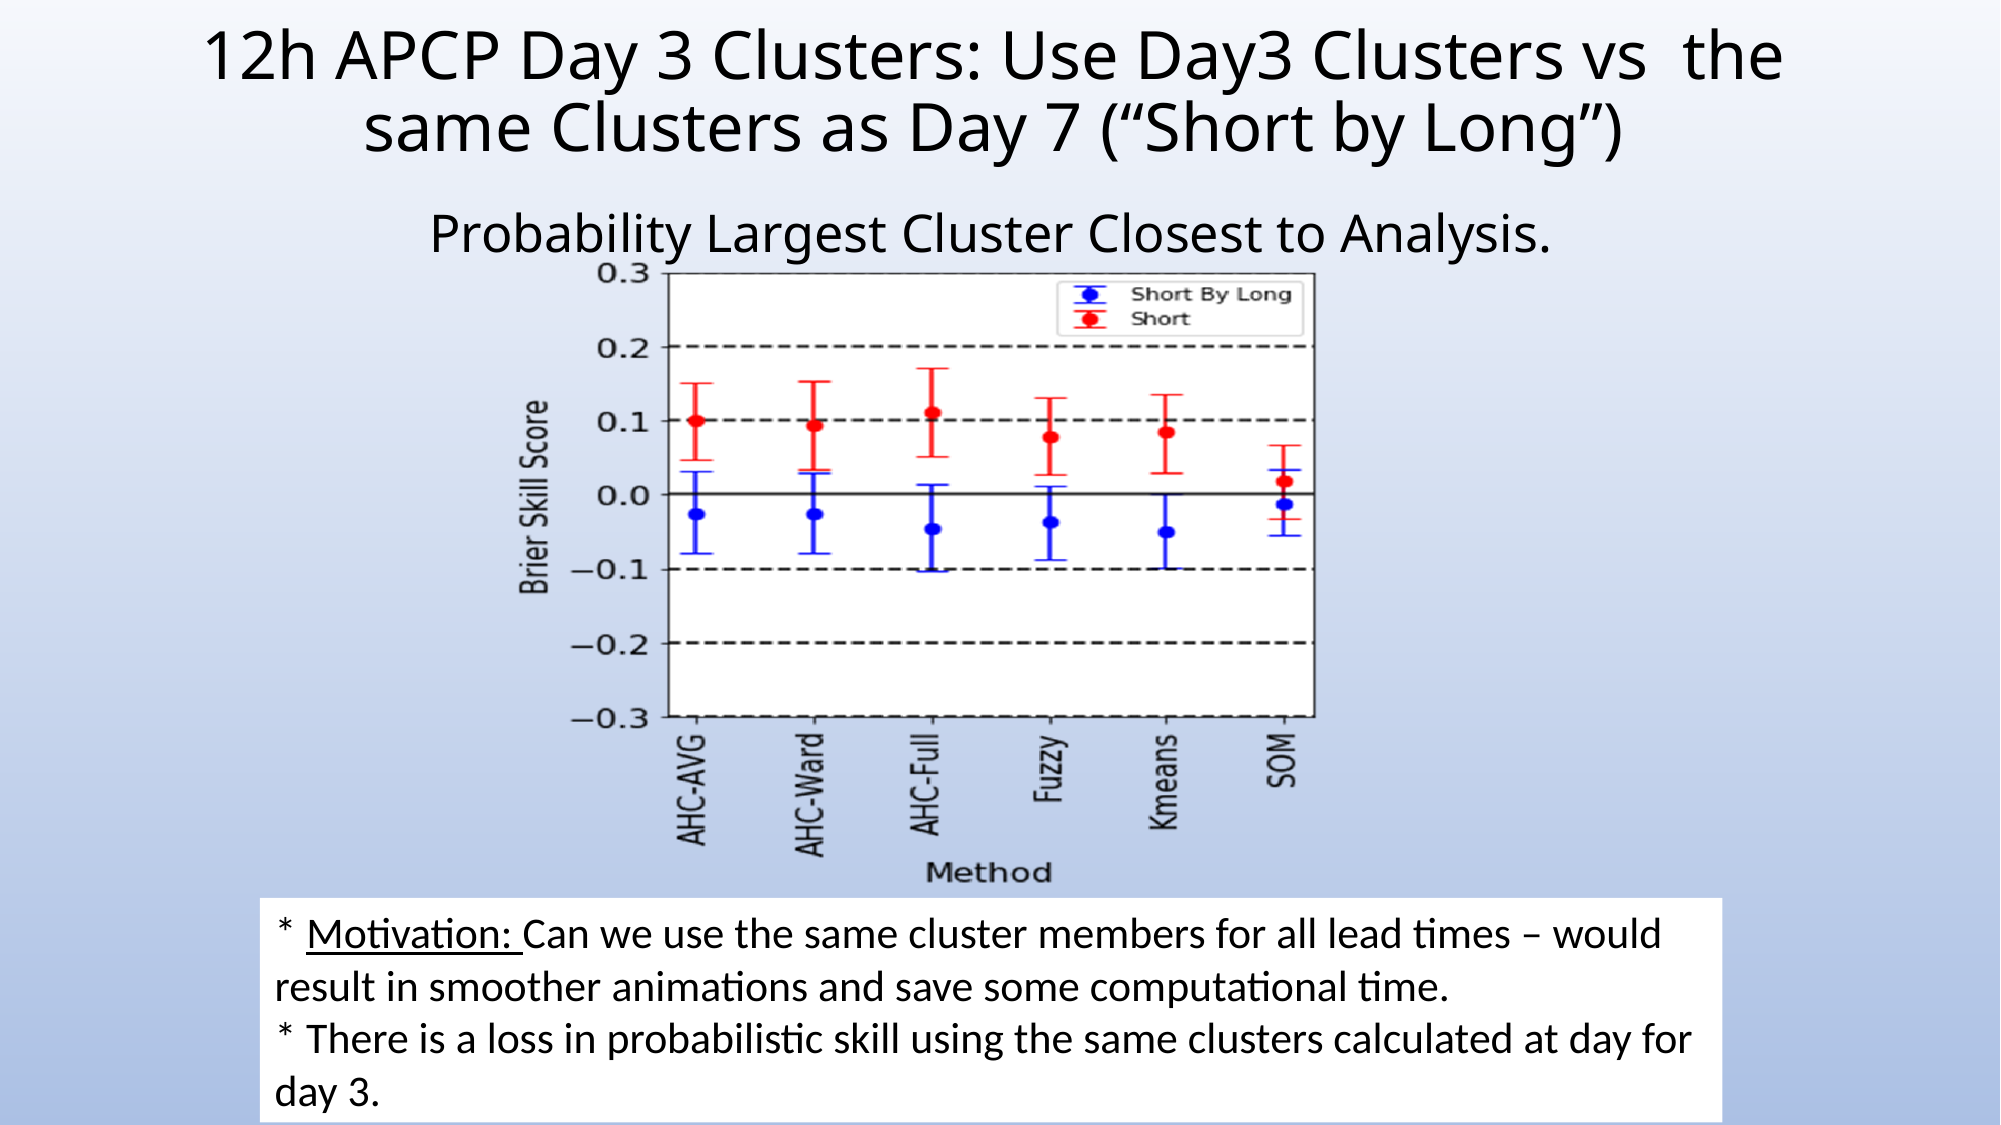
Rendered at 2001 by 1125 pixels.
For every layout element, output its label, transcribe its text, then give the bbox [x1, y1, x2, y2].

title 12h APCP Day 3 Clusters: Use Day3 Clusters vs the same Clusters as Day 7 (“Short by Long”) [164, 0, 1825, 187]
picture [506, 251, 1328, 898]
text_box Probability Largest Cluster Closest to Analysis. [337, 186, 1645, 348]
text_box * Motivation: Can we use the same cluster members for all lead times – would result in smoother animations and save some computational time. * There is a loss in probabilistic skill using the same clusters calculated at day for day 3. [259, 897, 1723, 1123]
